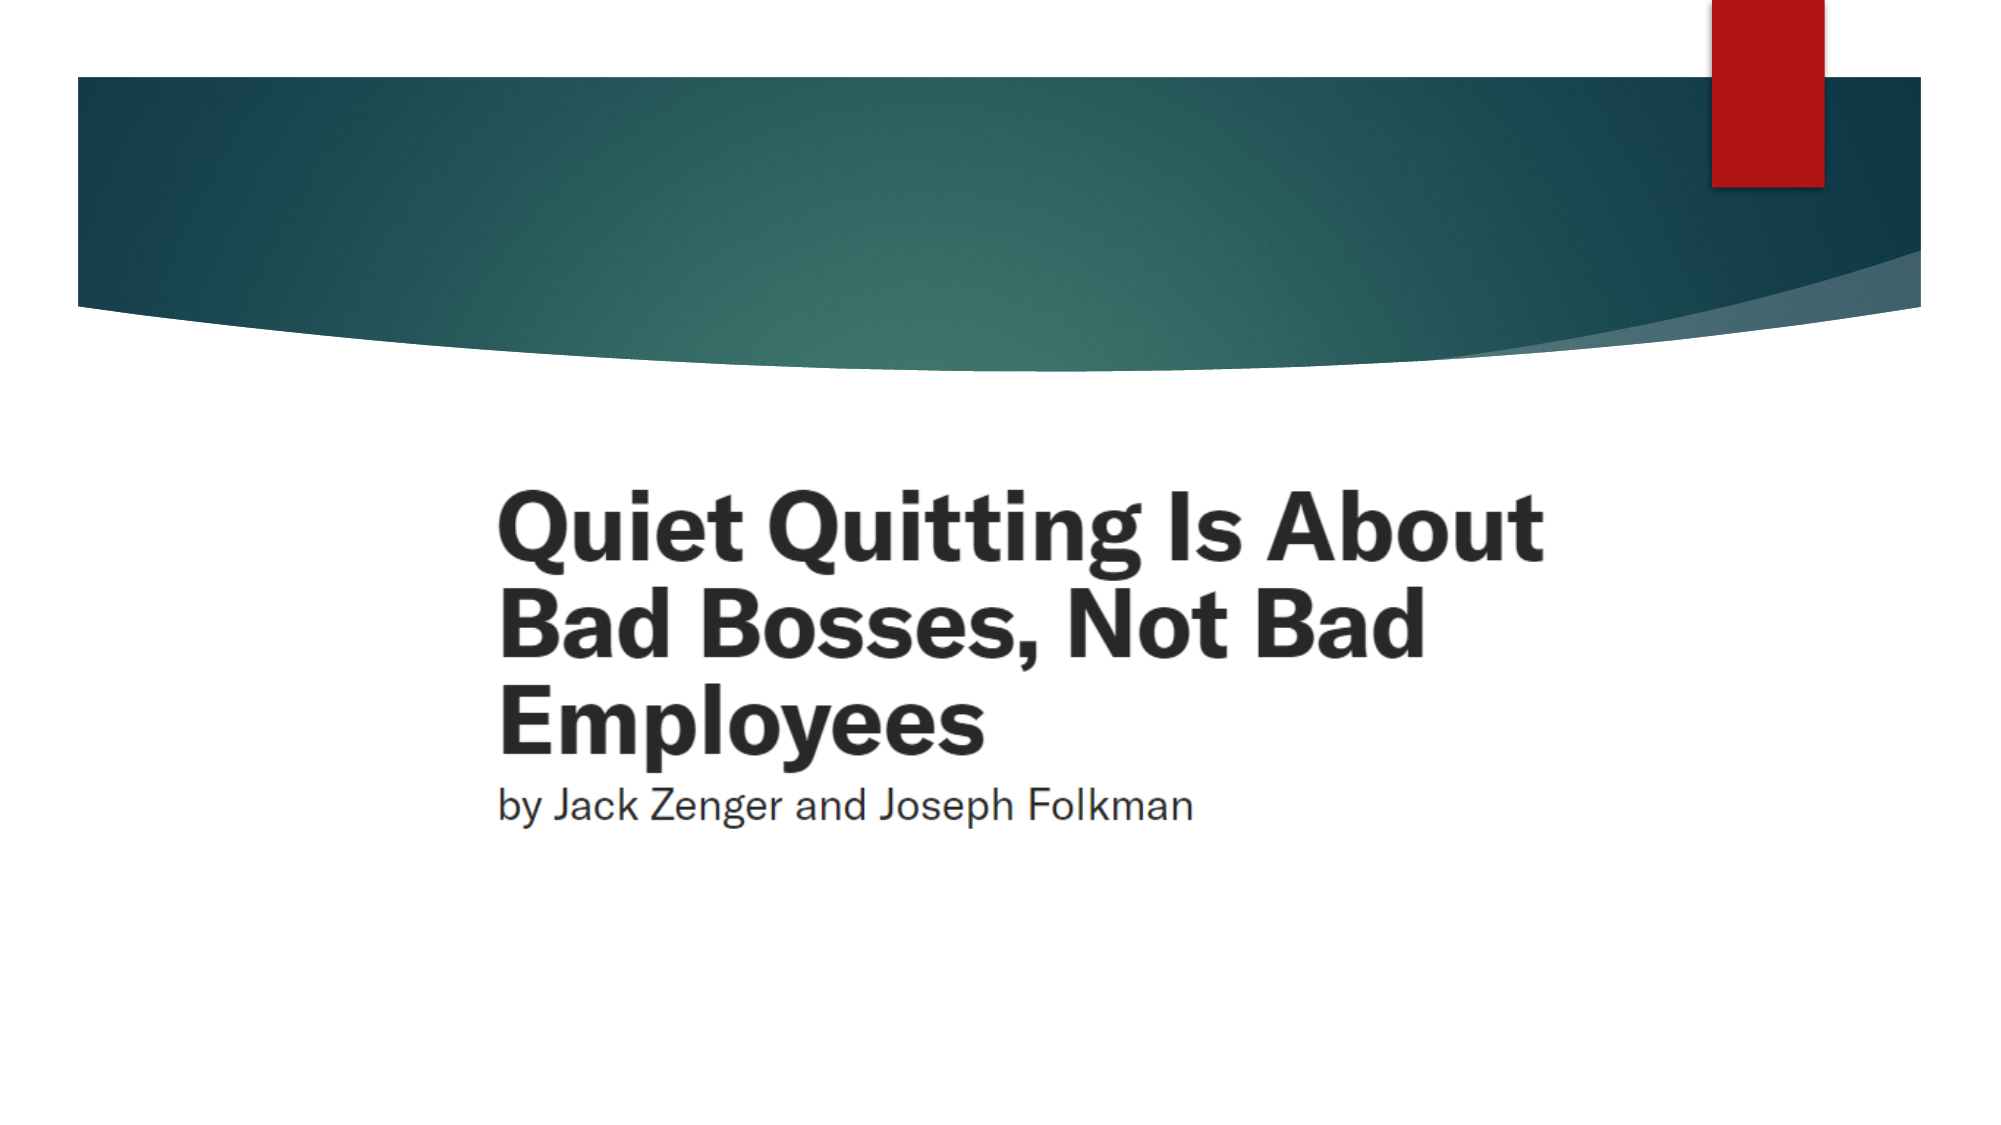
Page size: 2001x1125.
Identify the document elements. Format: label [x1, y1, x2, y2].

list [451, 427, 1608, 874]
